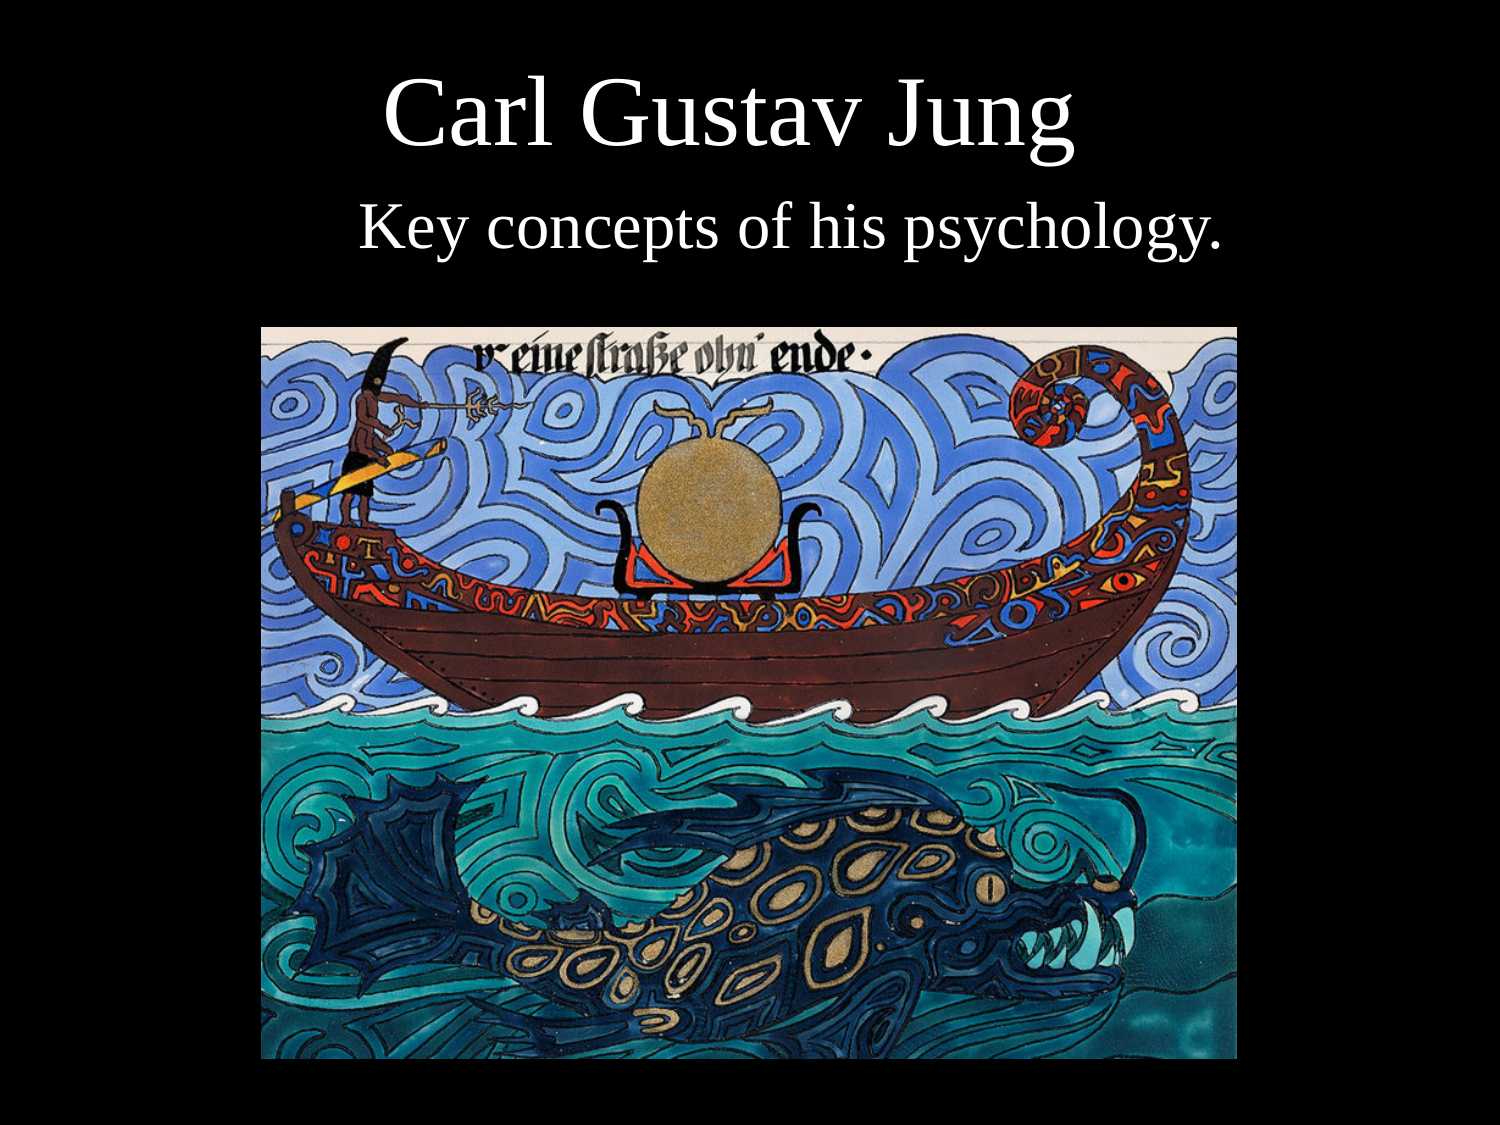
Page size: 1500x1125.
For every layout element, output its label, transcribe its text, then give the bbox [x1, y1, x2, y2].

picture [986, 1053, 996, 1059]
picture [357, 1023, 367, 1028]
title Carl Gustav Jung [246, 37, 1212, 174]
picture [261, 327, 1237, 1059]
subtitle Key concepts of his psychology. [278, 173, 1307, 433]
